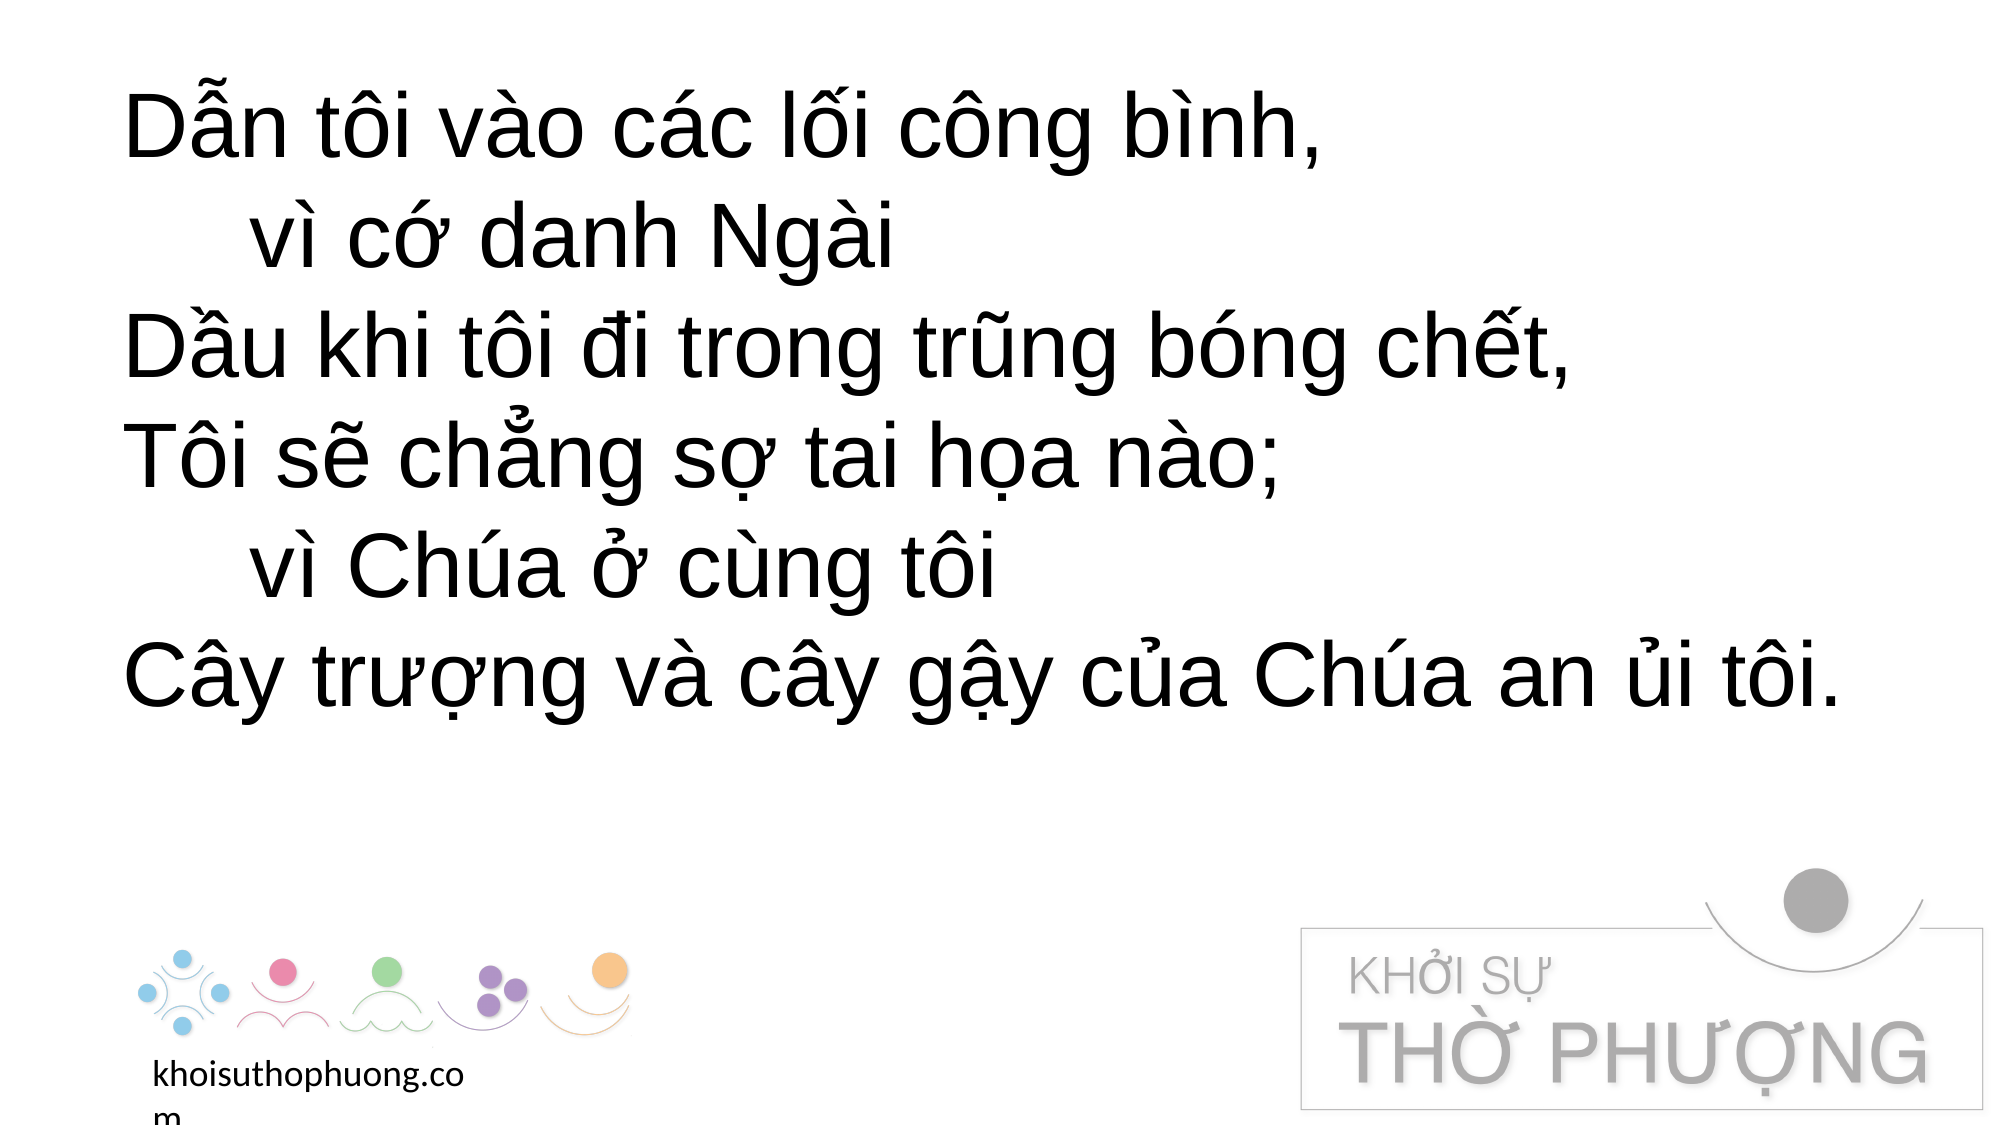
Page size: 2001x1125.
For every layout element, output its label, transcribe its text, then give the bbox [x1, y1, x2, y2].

list Dẫn tôi vào các lối công bình, vì cớ danh Ngài Dầu khi tôi đi trong trũng bóng chết, Tôi sẽ chẳng sợ tai họa nào; vì Chúa ở cùng tôi Cây trượng và cây gậy của Chúa an ủi tôi. [107, 57, 1907, 772]
